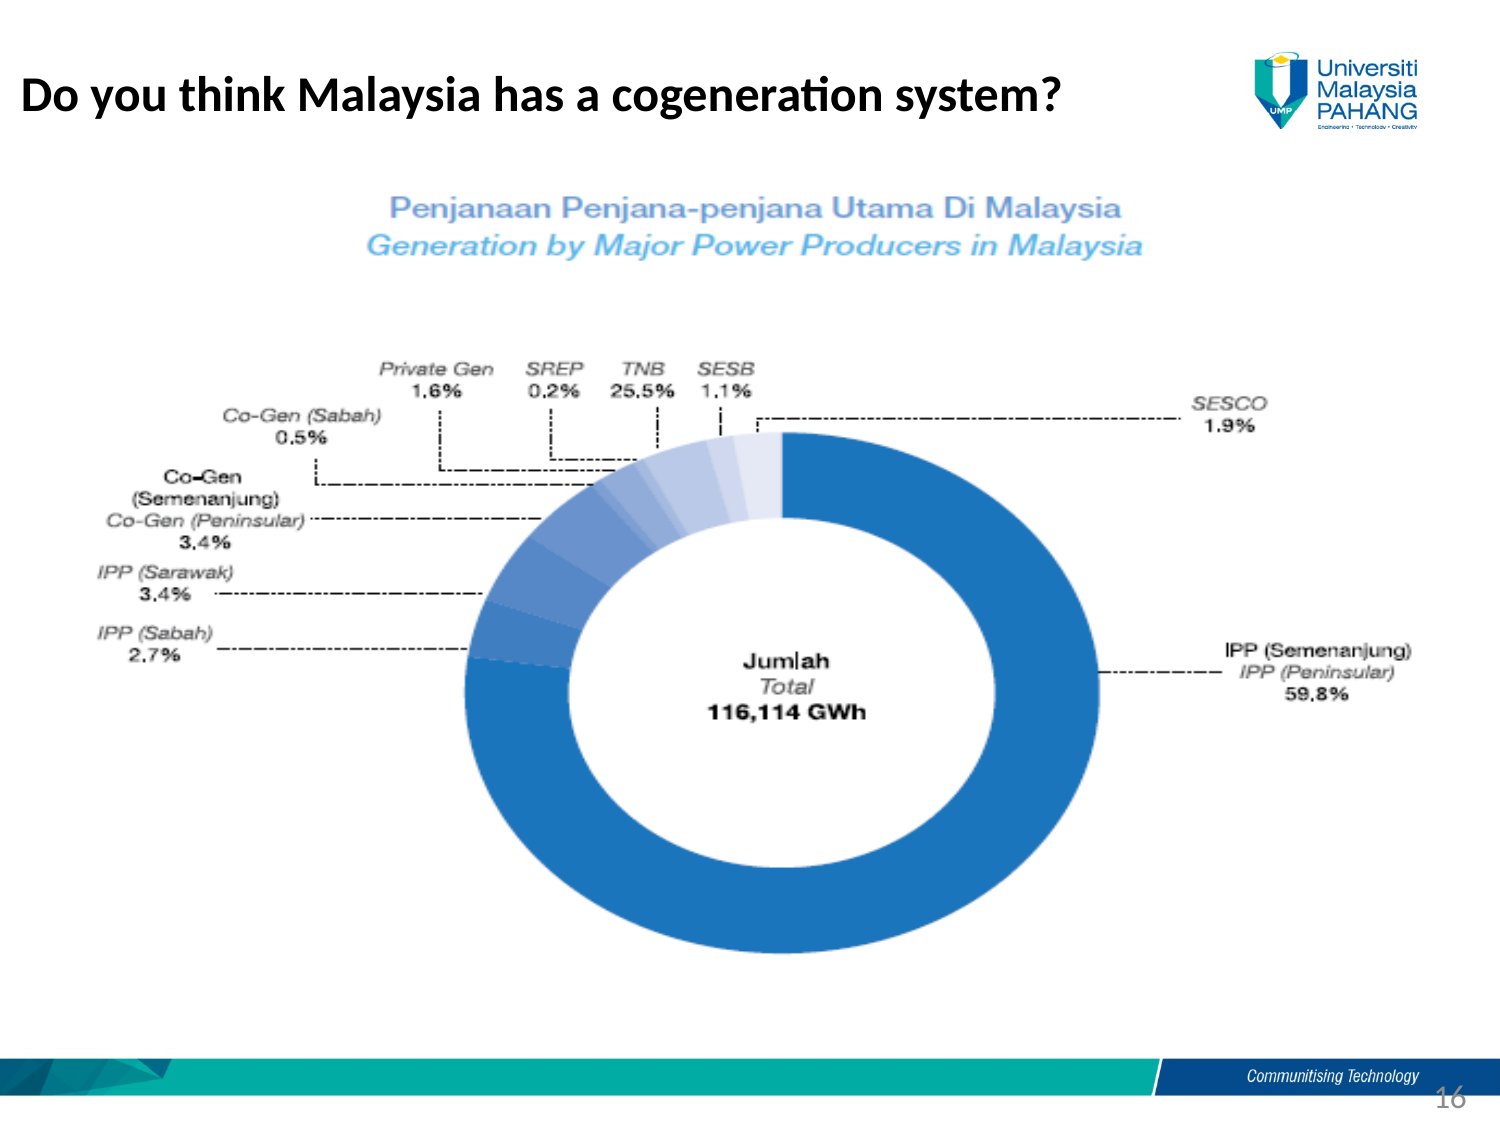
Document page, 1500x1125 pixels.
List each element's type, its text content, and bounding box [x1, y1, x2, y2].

picture [0, 0, 1500, 1125]
slide_number 16 [1400, 1065, 1500, 1125]
text_box Do you think Malaysia has a cogeneration system? [6, 53, 1232, 129]
